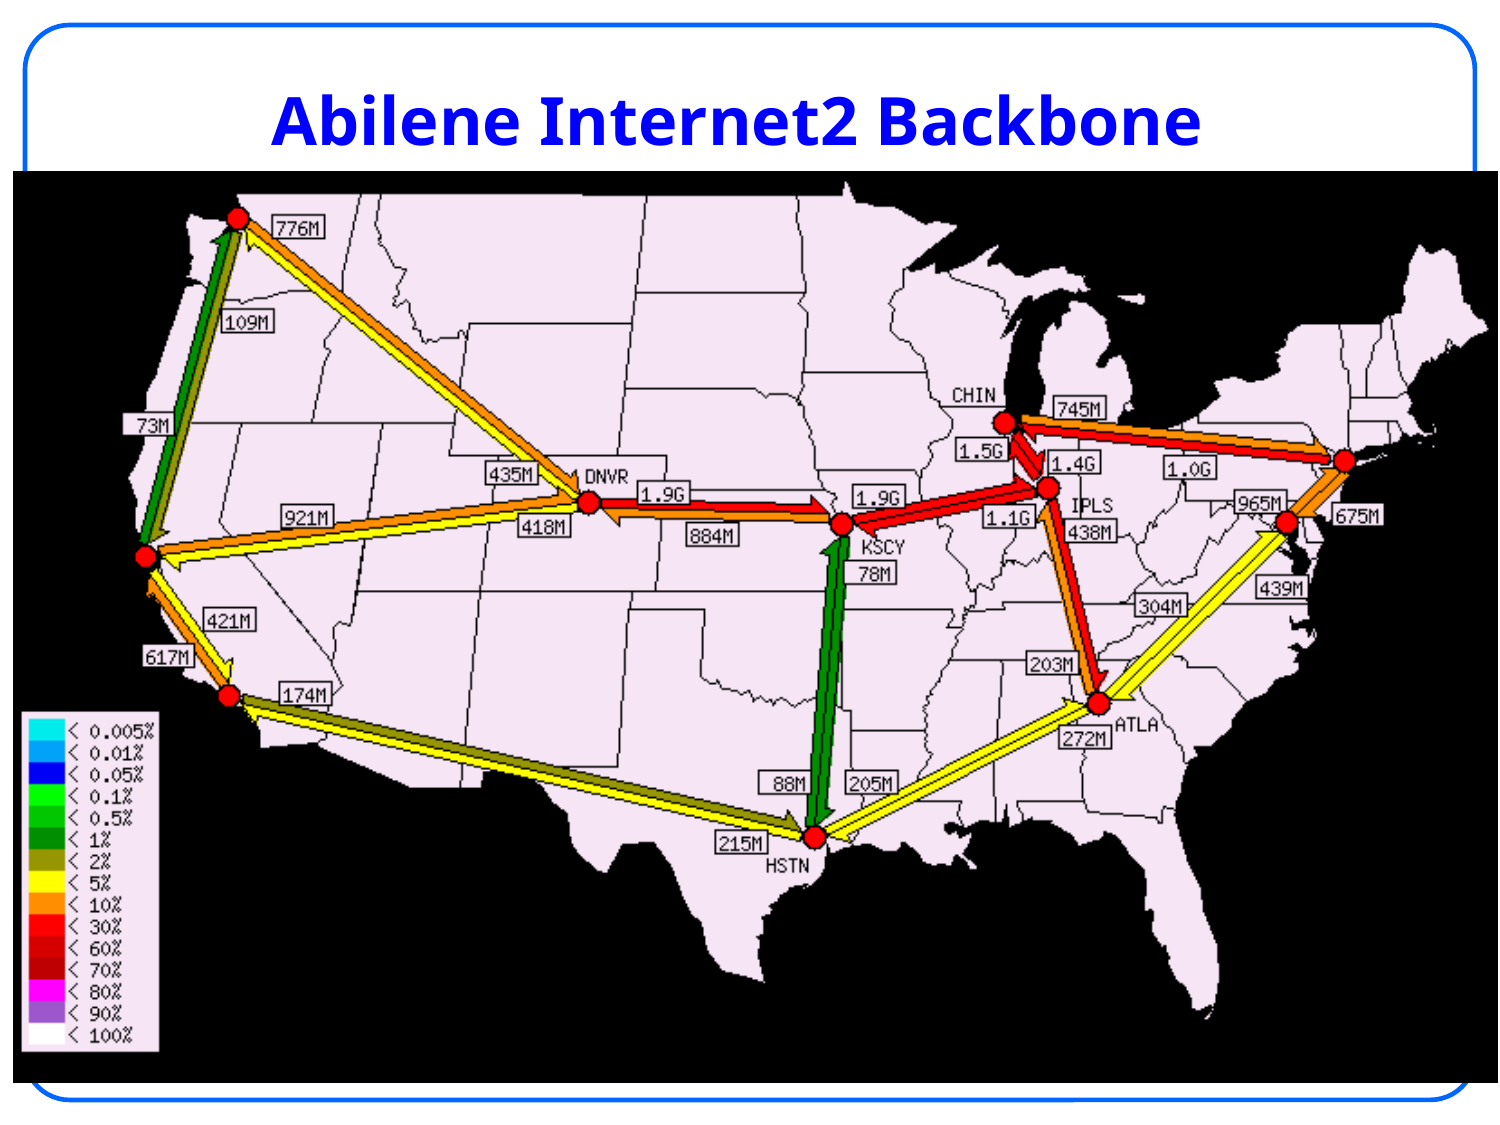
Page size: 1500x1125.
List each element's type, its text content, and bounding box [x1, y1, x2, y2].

title Abilene Internet2 Backbone [50, 62, 1425, 170]
picture [13, 171, 1498, 1084]
